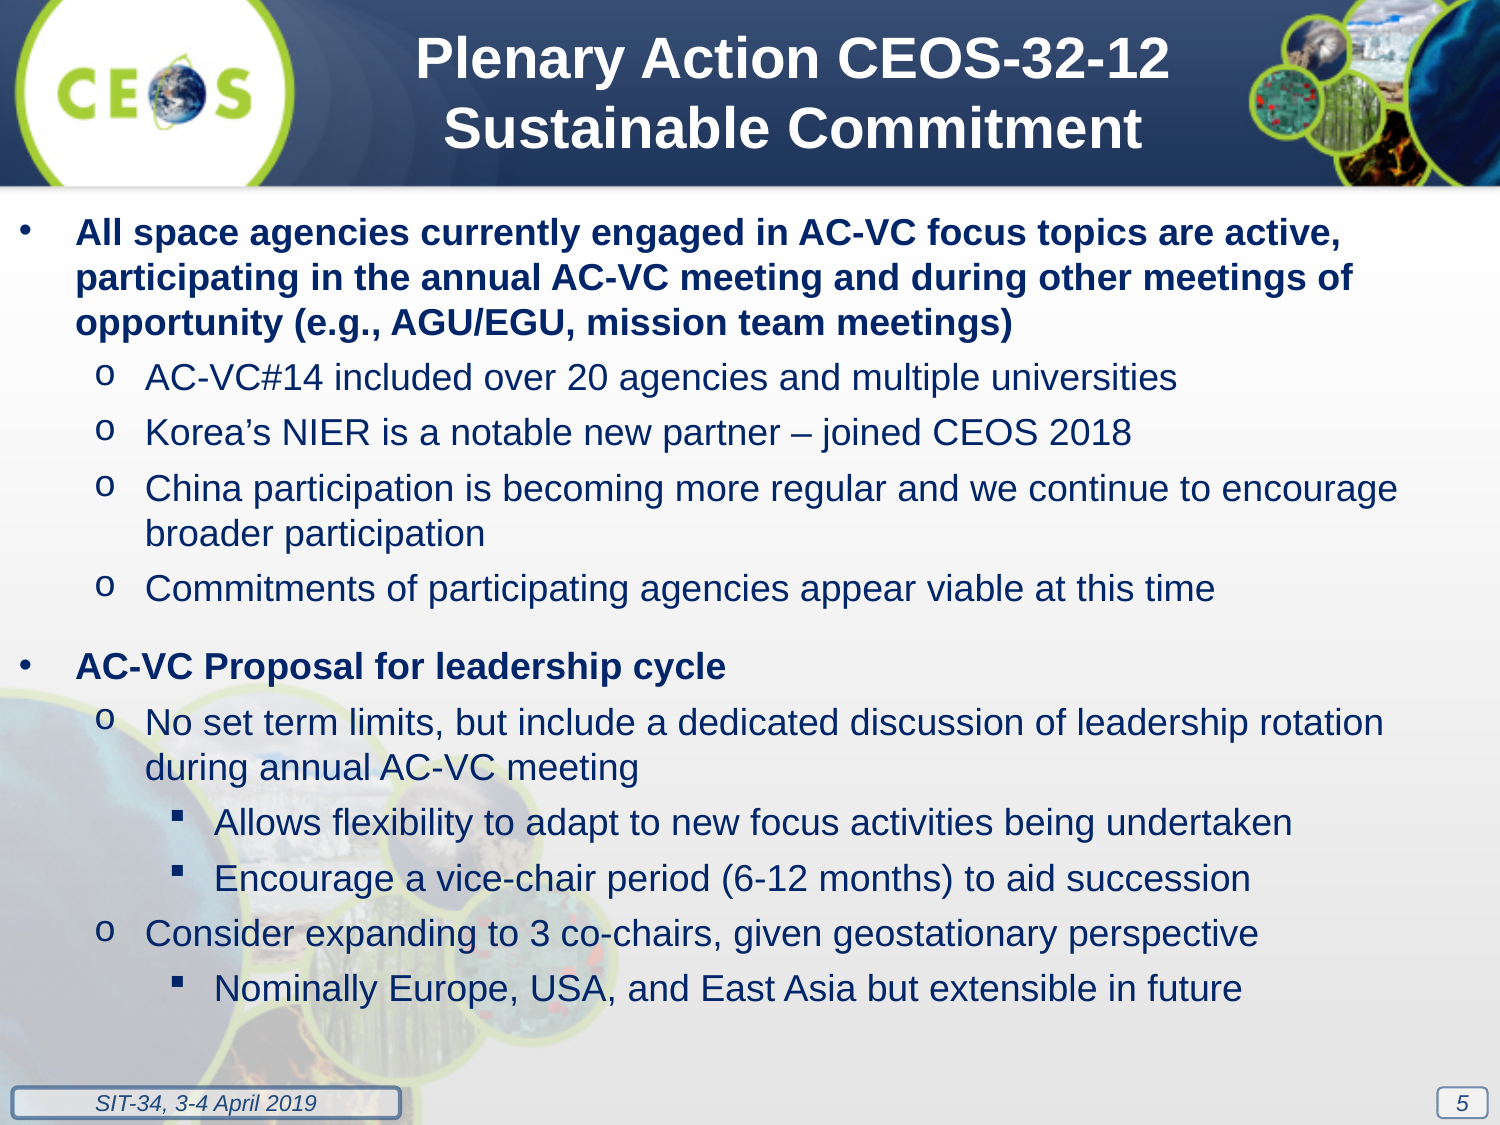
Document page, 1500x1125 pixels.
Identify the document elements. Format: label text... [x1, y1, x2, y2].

picture [0, 0, 1500, 1125]
list All space agencies currently engaged in AC-VC focus topics are active, participating in the annual AC-VC meeting and during other meetings of opportunity (e.g., AGU/EGU, mission team meetings) AC-VC#14 included over 20 agencies and multiple universities Korea’s NIER is a notable new partner – joined CEOS 2018 China participation is becoming more regular and we continue to encourage broader participation Commitments of participating agencies appear viable at this time AC-VC Proposal for leadership cycle No set term limits, but include a dedicated discussion of leadership rotation during annual AC-VC meeting Allows flexibility to adapt to new focus activities being undertaken Encourage a vice-chair period (6-12 months) to aid succession Consider expanding to 3 co-chairs, given geostationary perspective Nominally Europe, USA, and East Asia but extensible in future [4, 200, 1488, 1063]
list Plenary Action CEOS-32-12 Sustainable Commitment [337, 12, 1250, 163]
slide_number 5 [1436, 1086, 1489, 1120]
